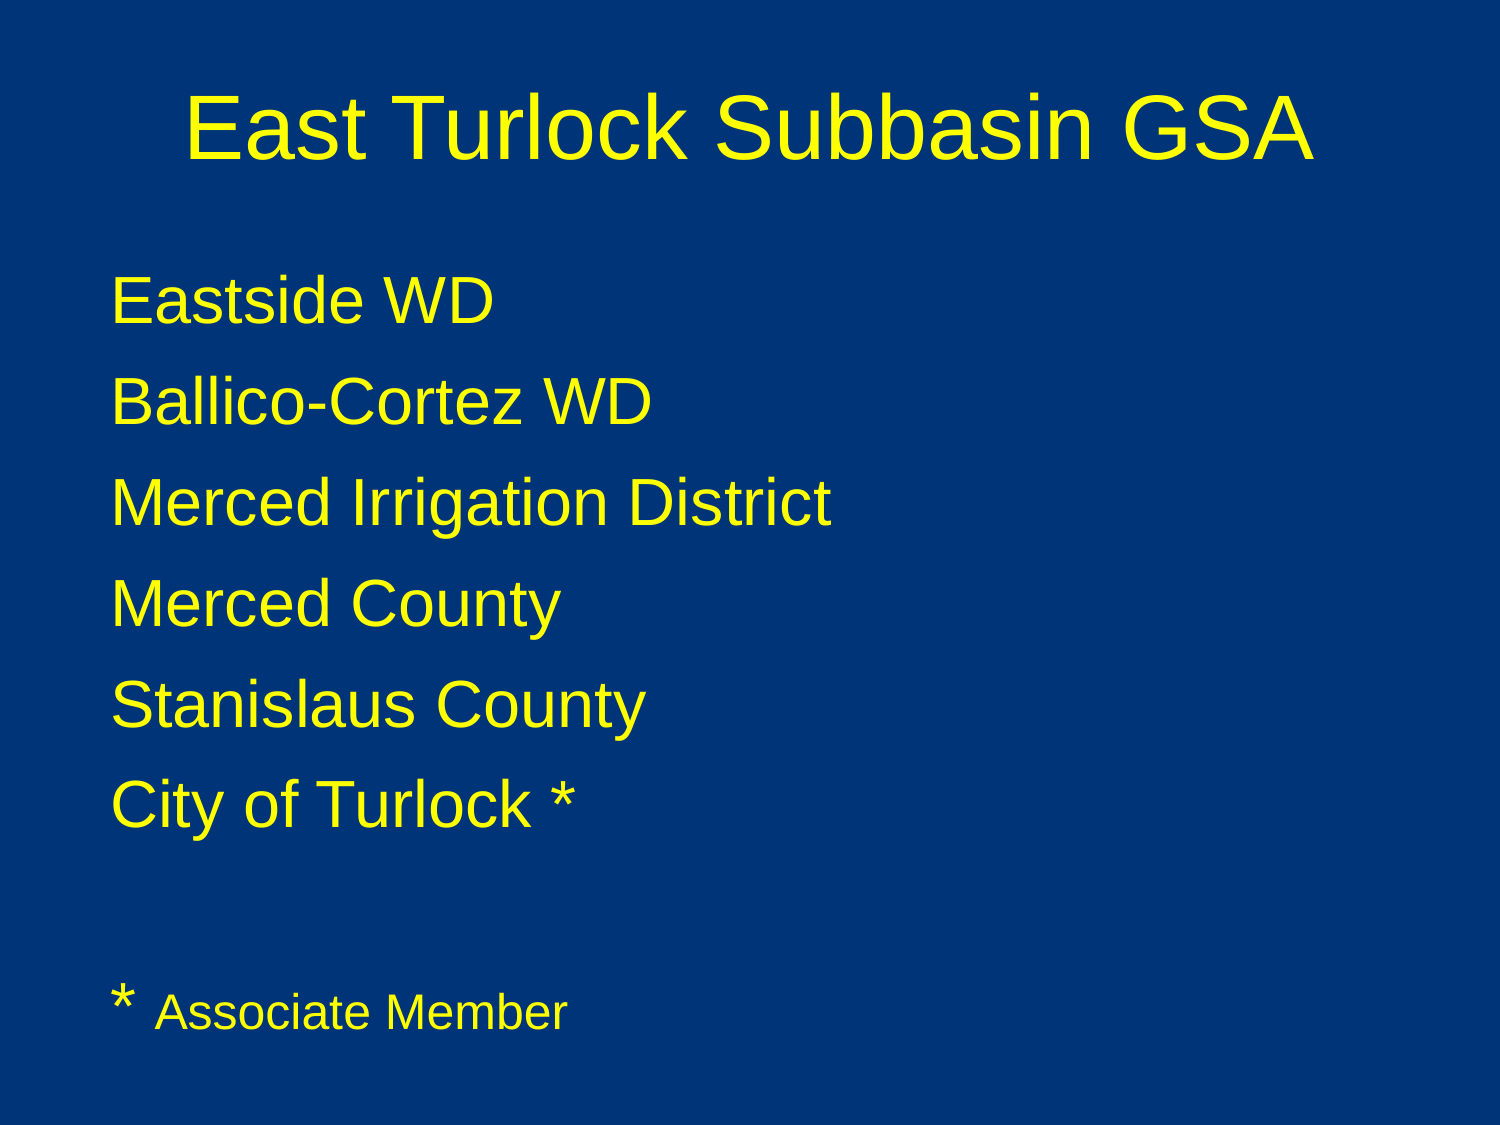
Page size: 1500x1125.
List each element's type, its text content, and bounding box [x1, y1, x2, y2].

list Eastside WD Ballico-Cortez WD Merced Irrigation District Merced County Stanislaus County City of Turlock * * Associate Member [50, 256, 1450, 1075]
title East Turlock Subbasin GSA [75, 0, 1425, 188]
